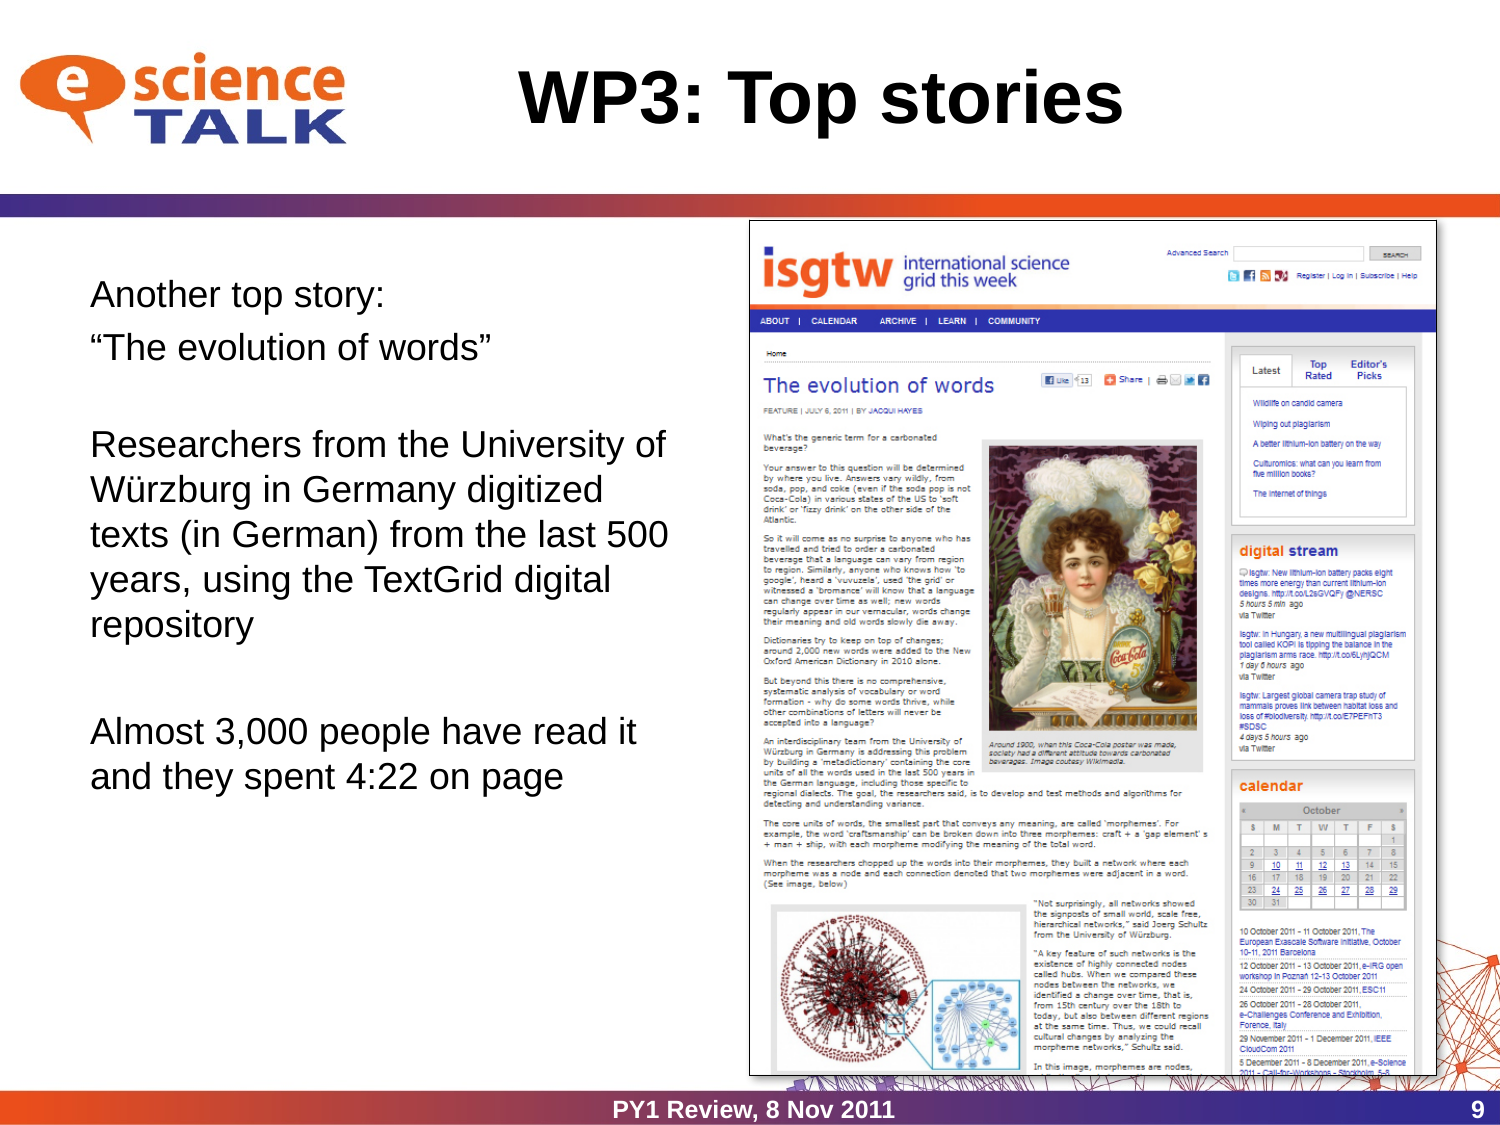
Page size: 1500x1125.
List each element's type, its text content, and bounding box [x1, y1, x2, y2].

footer PY1 Review, 8 Nov 2011 [516, 1085, 992, 1125]
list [748, 219, 1437, 1077]
title WP3: Top stories [147, 0, 1498, 188]
slide_number 9 [1149, 1085, 1500, 1125]
text_box Almost 3,000 people have read it and they spent 4:22 on page [74, 699, 688, 938]
text_box Researchers from the University of Würzburg in Germany digitized texts (in German) from the last 500 years, using the TextGrid digital repository [74, 412, 688, 650]
text_box Another top story: “The evolution of words” [74, 262, 688, 412]
picture [0, 0, 1500, 1125]
